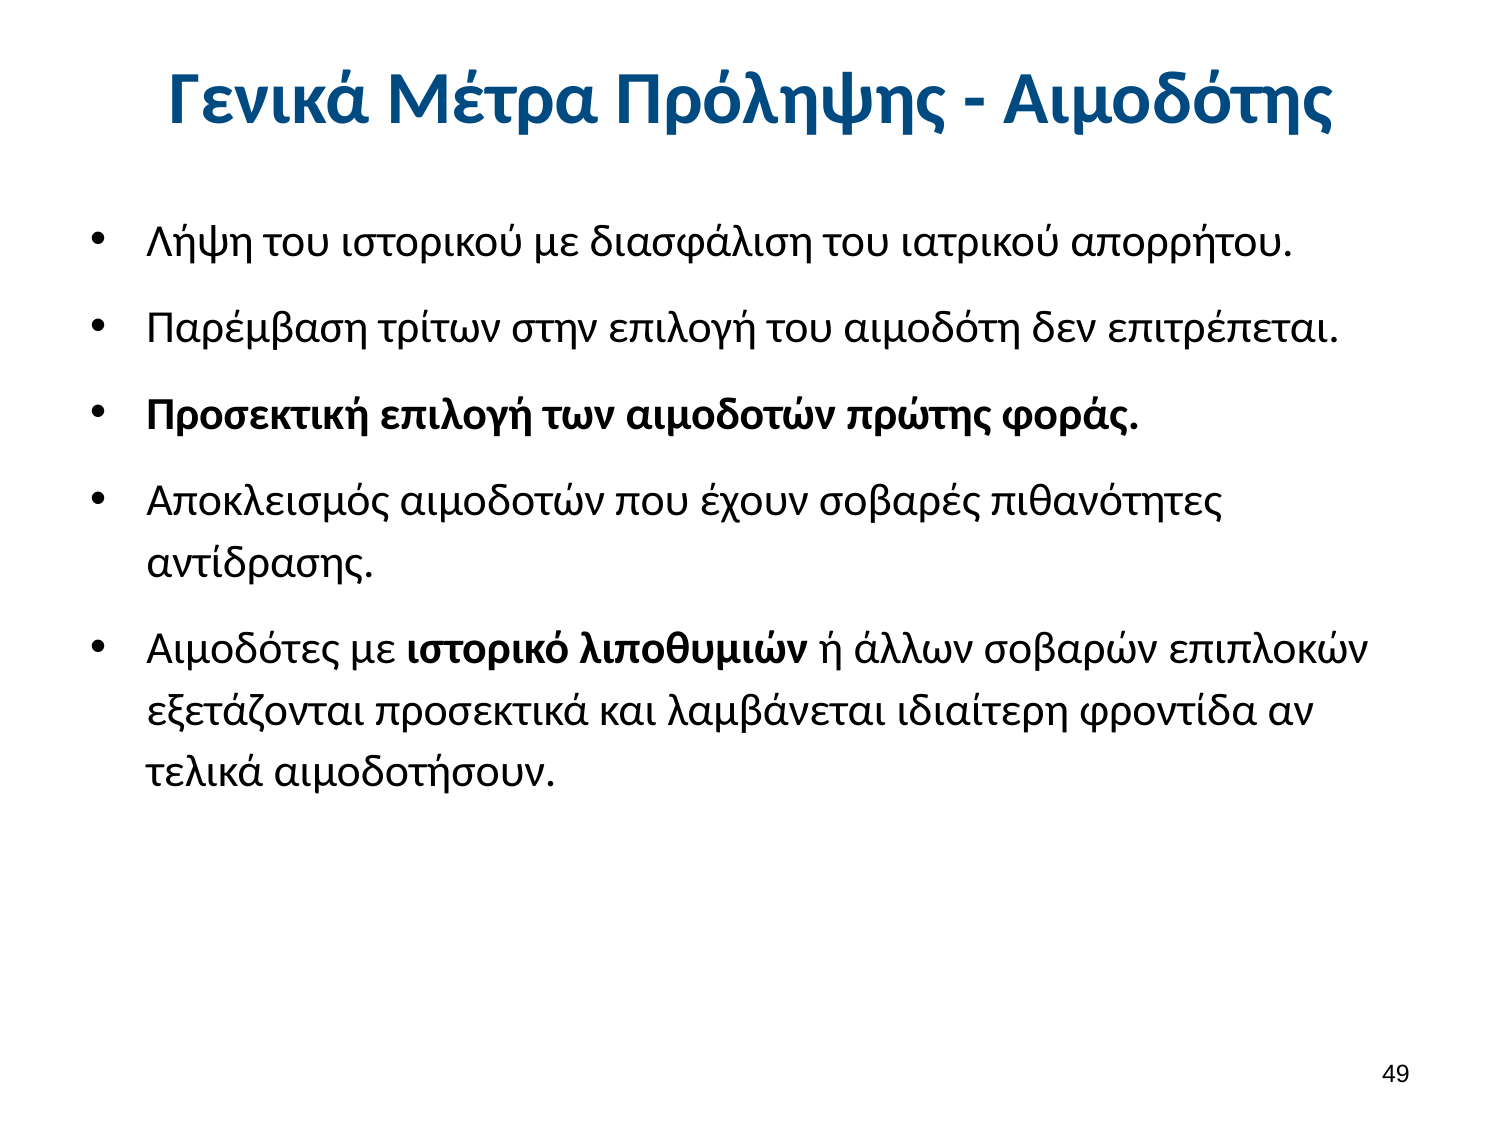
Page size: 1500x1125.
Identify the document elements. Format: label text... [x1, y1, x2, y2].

title Γενικά Μέτρα Πρόληψης - Αιμοδότης [76, 19, 1427, 169]
slide_number 48 [1074, 1042, 1425, 1103]
list Λήψη του ιστορικού με διασφάλιση του ιατρικού απορρήτου. Παρέμβαση τρίτων στην επιλογή του αιμοδότη δεν επιτρέπεται. Προσεκτική επιλογή των αιμοδοτών πρώτης φοράς. Αποκλεισμός αιμοδοτών που έχουν σοβαρές πιθανότητες αντίδρασης. Αιμοδότες με ιστορικό λιποθυμιών ή άλλων σοβαρών επιπλοκών εξετάζονται προσεκτικά και λαμβάνεται ιδιαίτερη φροντίδα αν τελικά αιμοδοτήσουν. [75, 196, 1425, 1024]
